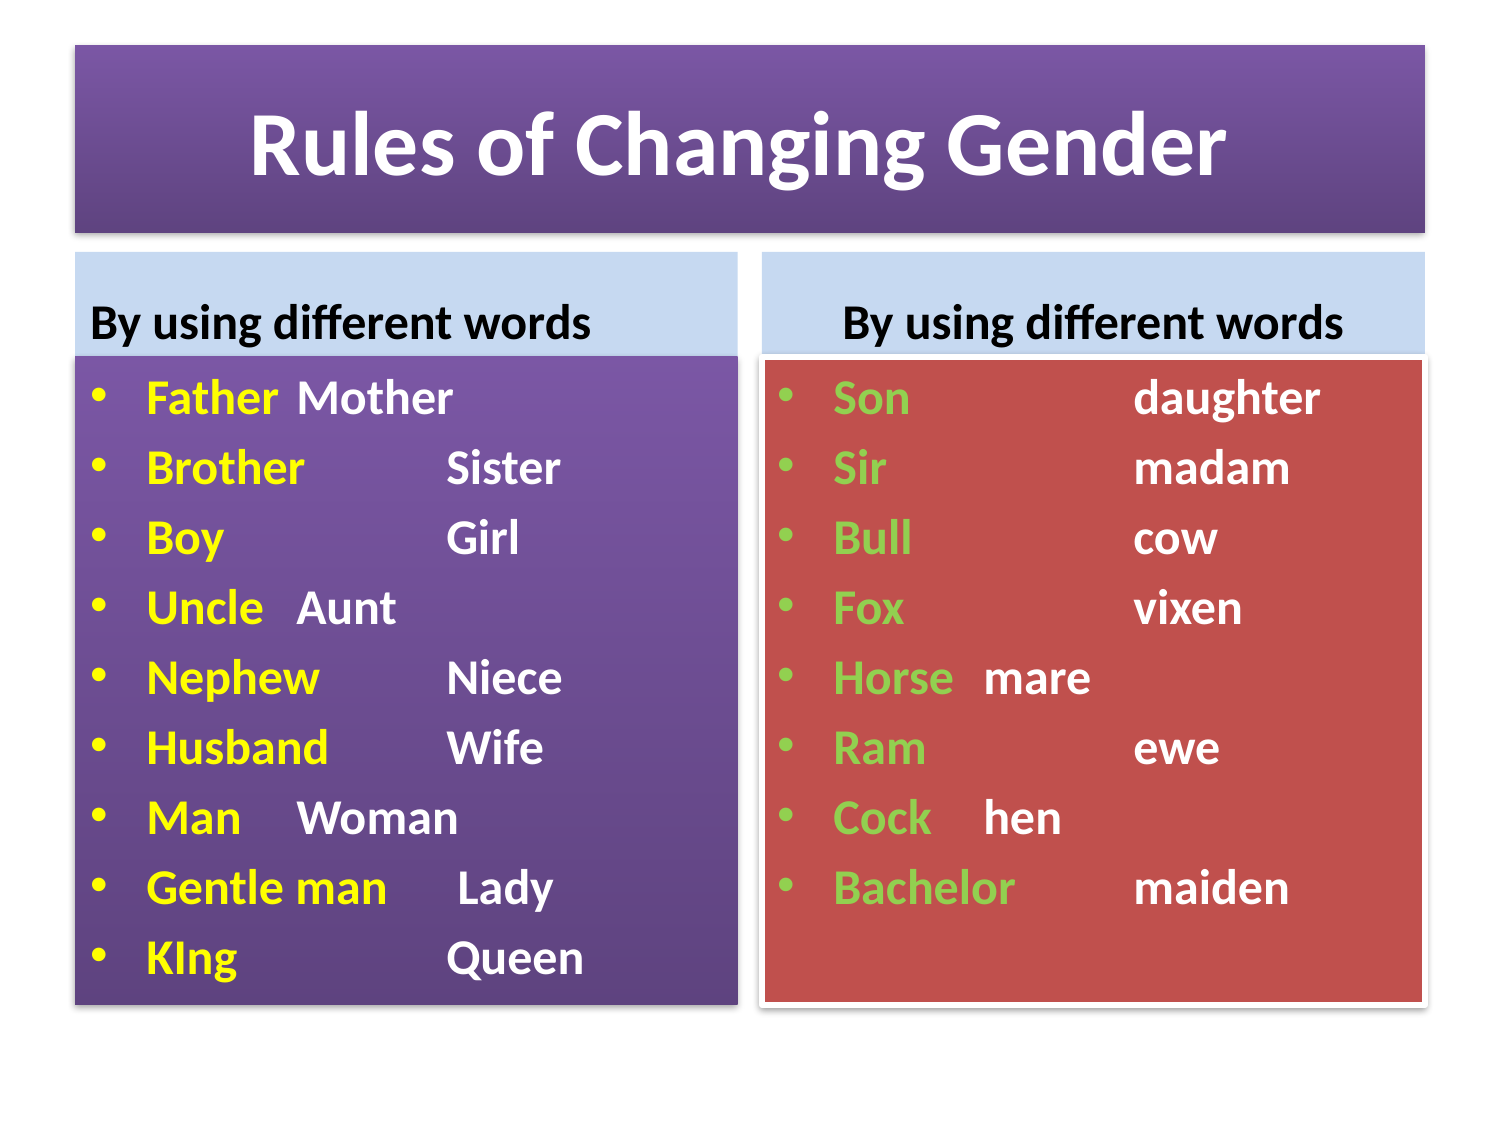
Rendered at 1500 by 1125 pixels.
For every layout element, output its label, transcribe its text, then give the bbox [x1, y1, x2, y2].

list Son daughter Sir madam Bull cow Fox vixen Horse mare Ram ewe Cock hen Bachelor maiden [759, 354, 1428, 1008]
list By using different words [75, 251, 738, 355]
list By using different words [761, 251, 1425, 353]
title Rules of Changing Gender [75, 45, 1425, 233]
list Father Mother Brother Sister Boy Girl Uncle Aunt Nephew Niece Husband Wife Man Woman Gentle man Lady KIng Queen [75, 356, 738, 1005]
